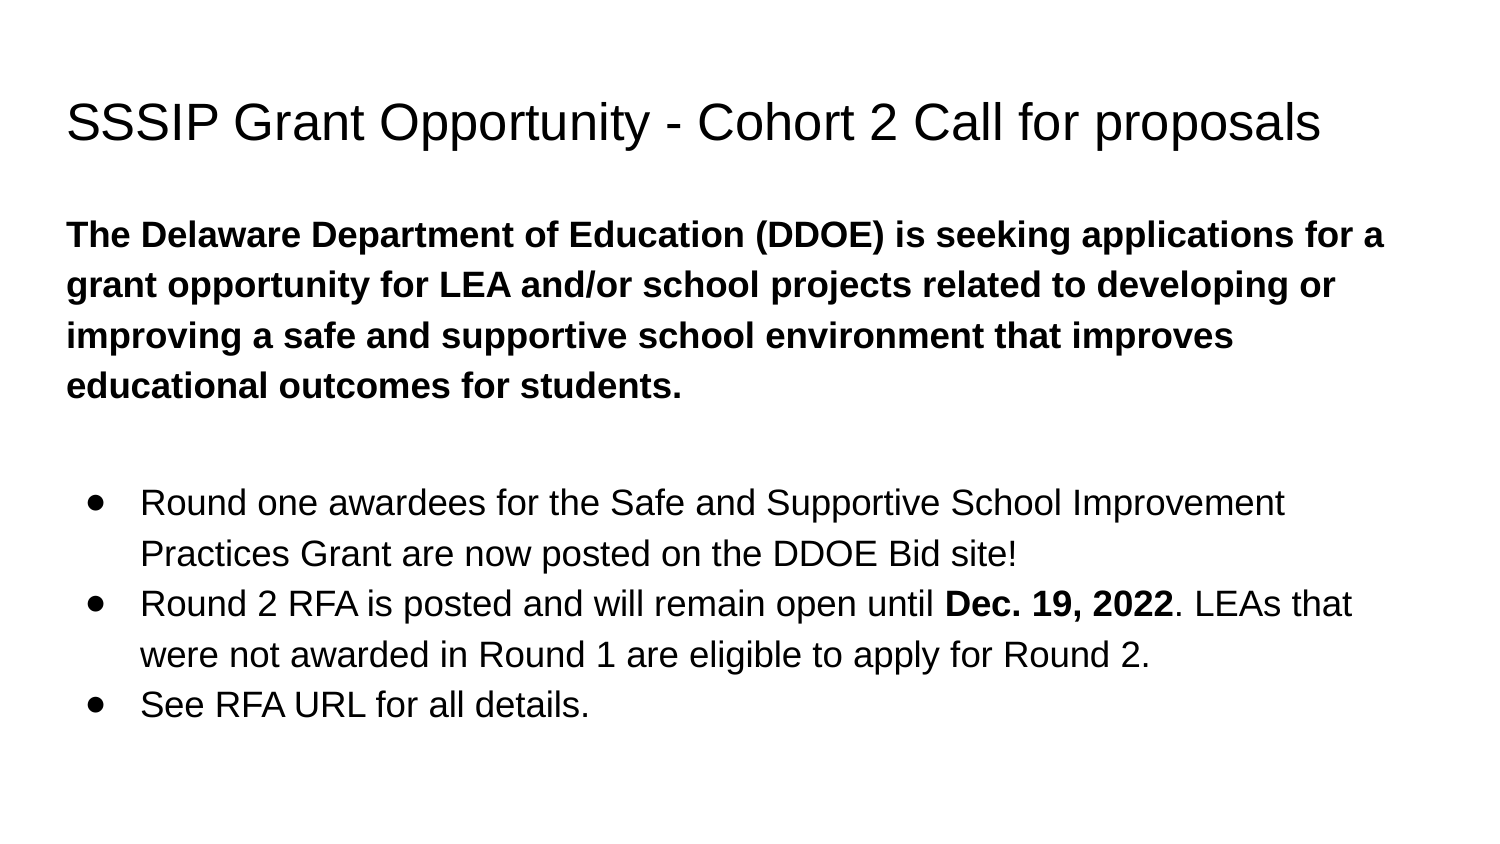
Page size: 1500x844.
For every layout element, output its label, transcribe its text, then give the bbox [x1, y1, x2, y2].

title SSSIP Grant Opportunity - Cohort 2 Call for proposals [51, 72, 1449, 167]
list The Delaware Department of Education (DDOE) is seeking applications for a grant opportunity for LEA and/or school projects related to developing or improving a safe and supportive school environment that improves educational outcomes for students. Round one awardees for the Safe and Supportive School Improvement Practices Grant are now posted on the DDOE Bid site! Round 2 RFA is posted and will remain open until Dec. 19, 2022. LEAs that were not awarded in Round 1 are eligible to apply for Round 2. See RFA URL for all details. [51, 189, 1449, 750]
